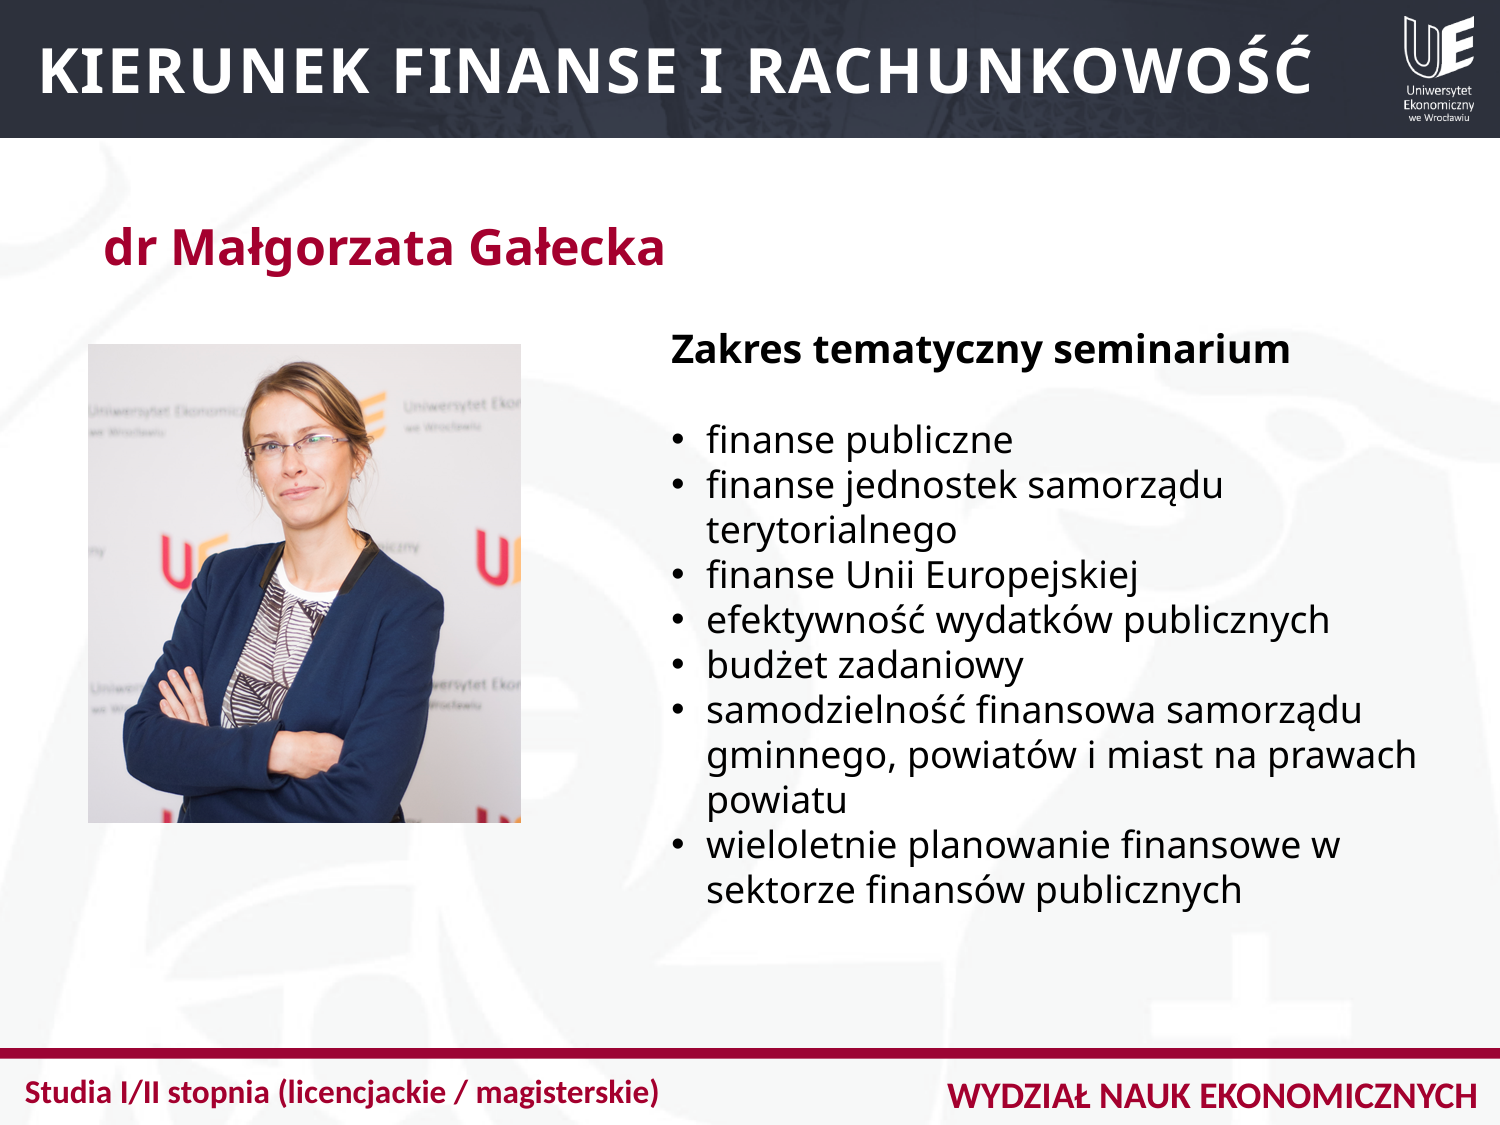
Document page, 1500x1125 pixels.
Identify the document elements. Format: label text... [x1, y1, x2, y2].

picture [0, 138, 1500, 1048]
title KIERUNEK FINANSE I RACHUNKOWOŚĆ [22, 8, 1341, 130]
list dr Małgorzata Gałecka [88, 208, 1461, 303]
picture [1404, 16, 1474, 124]
picture [0, 1059, 1500, 1125]
text_box Zakres tematyczny seminarium finanse publiczne finanse jednostek samorządu terytorialnego finanse Unii Europejskiej efektywność wydatków publicznych budżet zadaniowy samodzielność finansowa samorządu gminnego, powiatów i miast na prawach powiatu wieloletnie planowanie finansowe w sektorze finansów publicznych [656, 316, 1466, 952]
